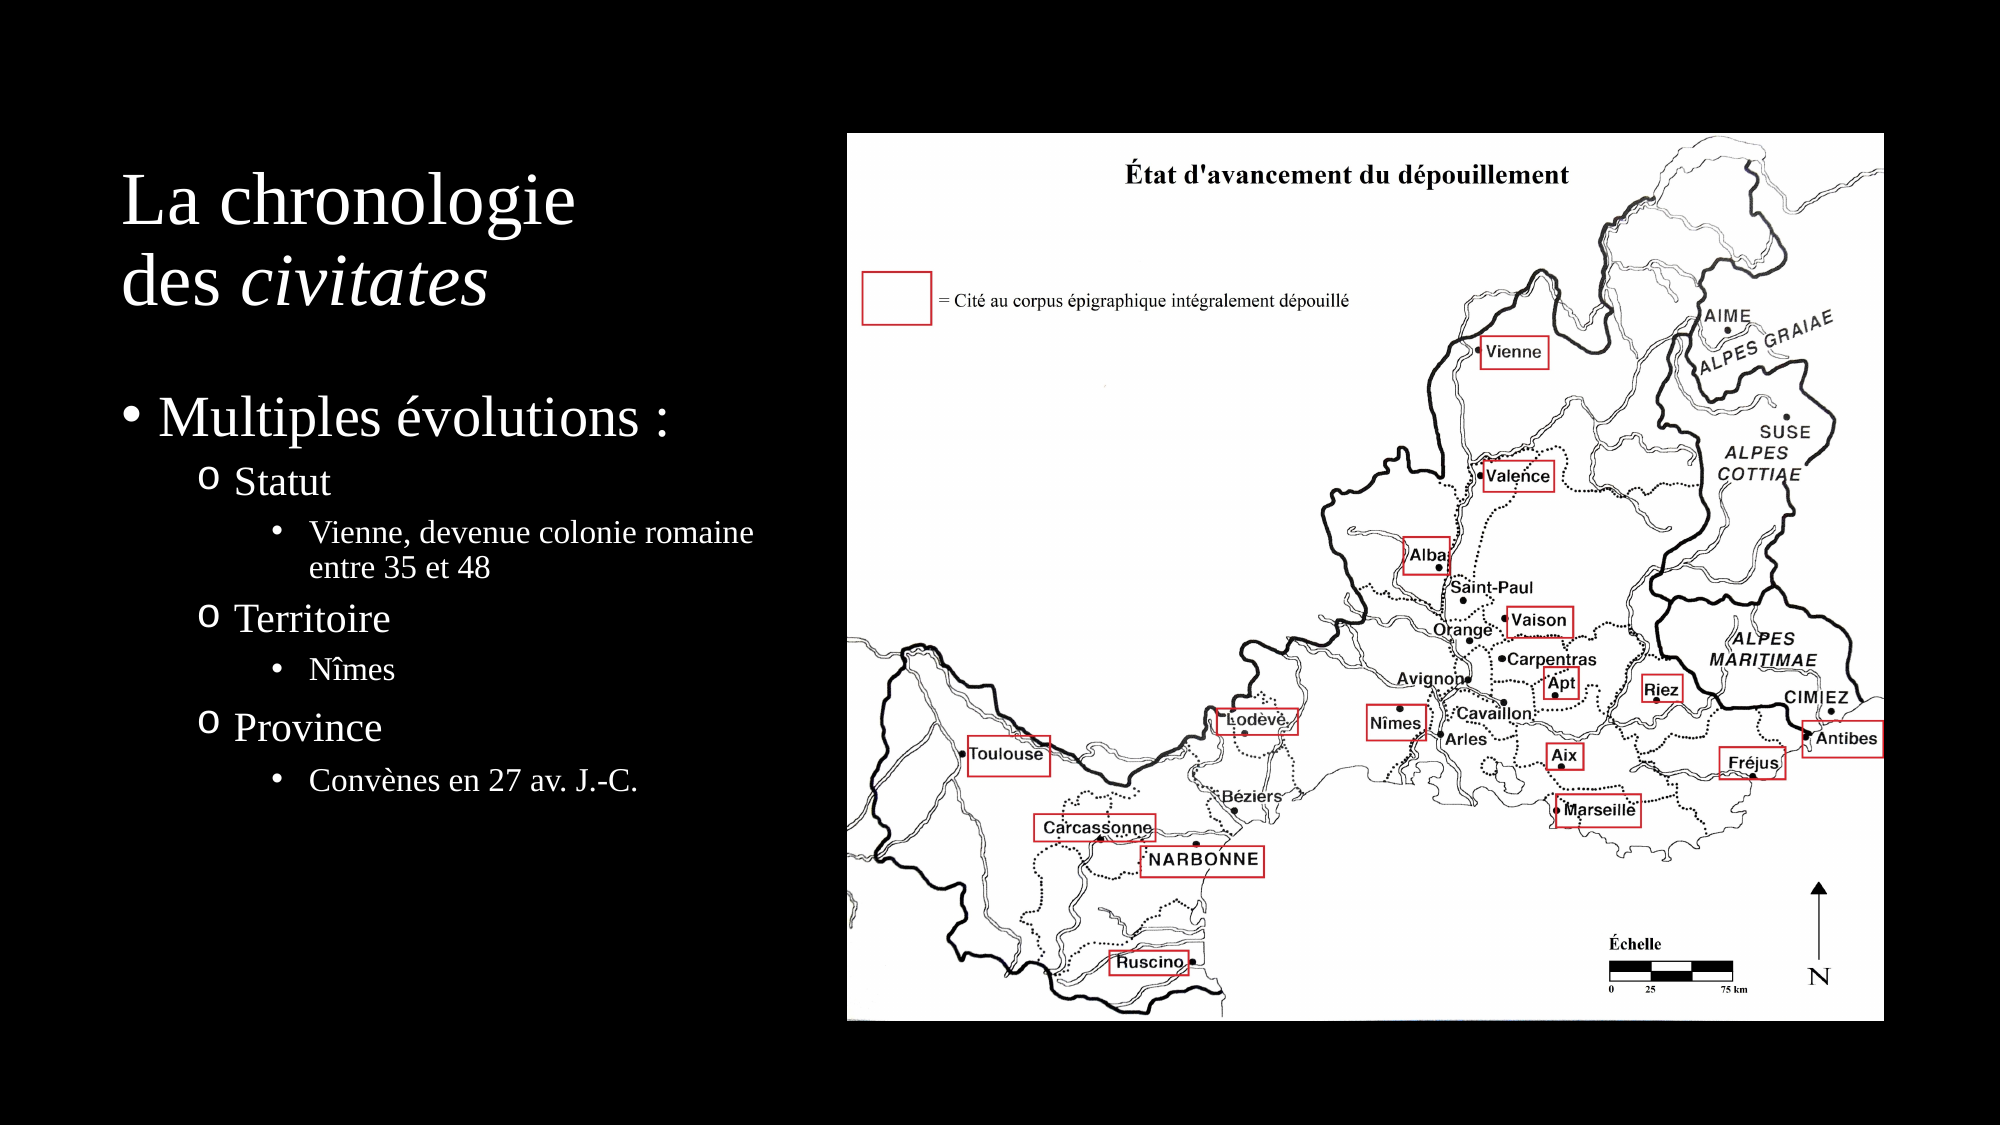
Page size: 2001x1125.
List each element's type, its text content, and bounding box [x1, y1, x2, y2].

list Multiples évolutions : Statut Vienne, devenue colonie romaine entre 35 et 48 Territoire Nîmes Province Convènes en 27 av. J.-C. [106, 378, 808, 1021]
picture [847, 133, 1884, 1021]
title La chronologie des civitates [106, 103, 708, 378]
